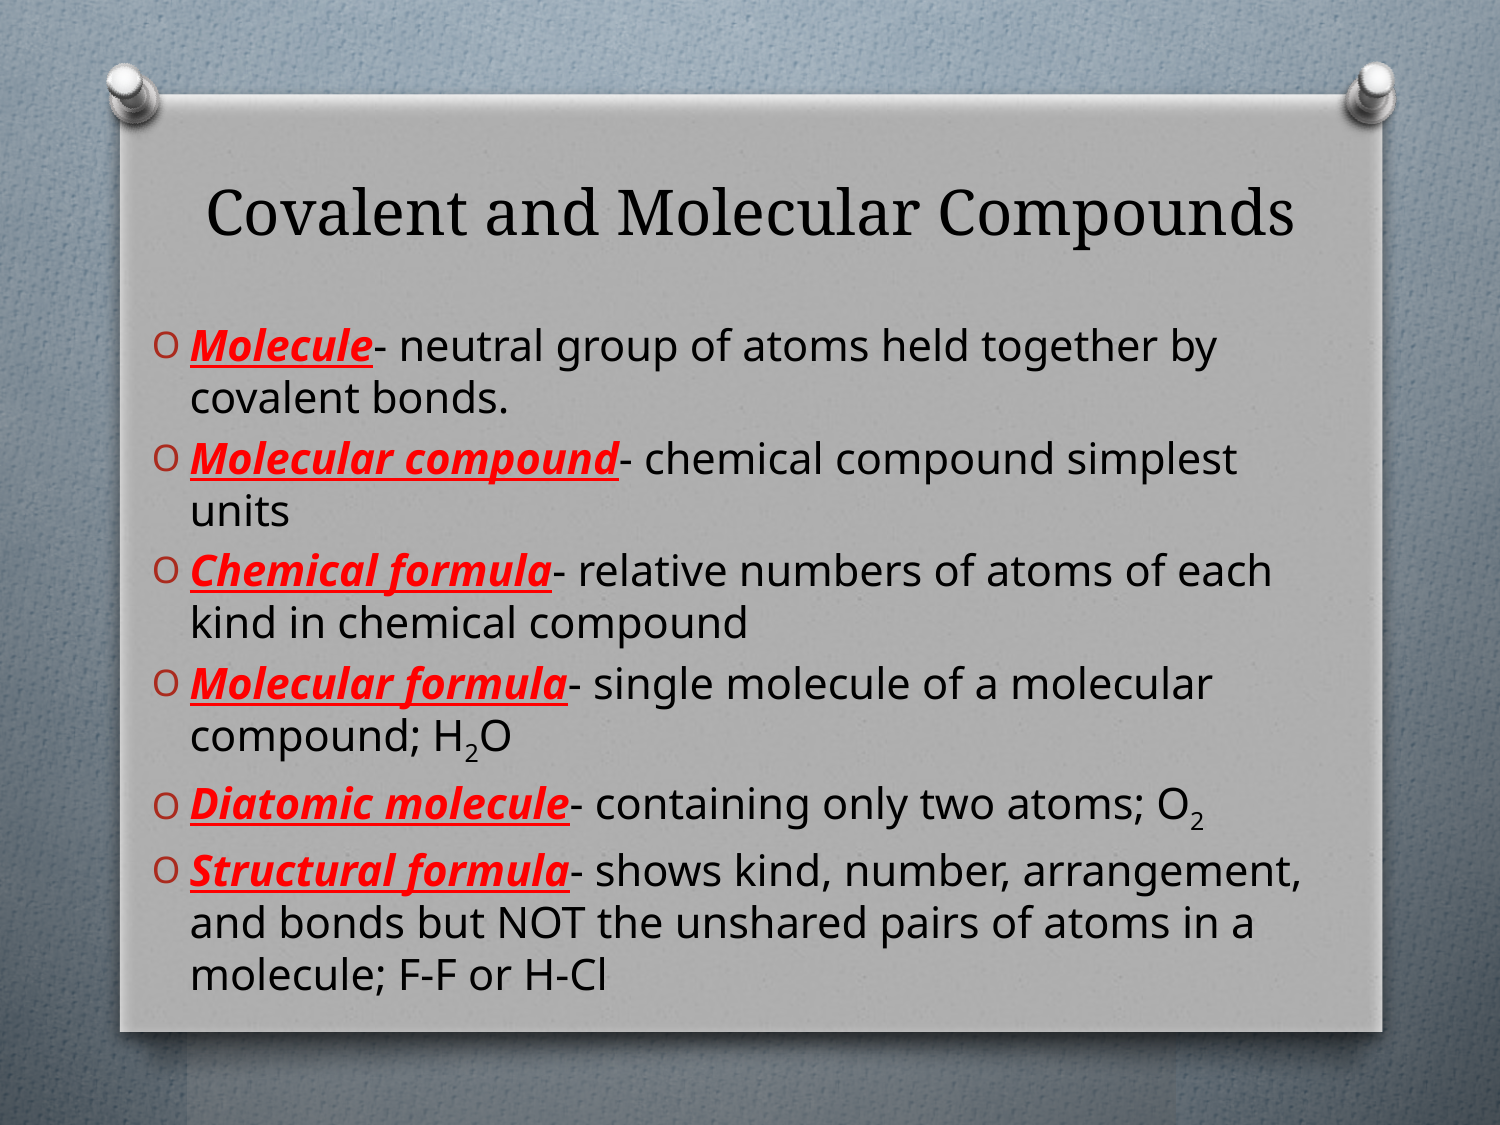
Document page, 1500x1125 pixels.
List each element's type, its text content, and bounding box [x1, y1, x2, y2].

list Molecule- neutral group of atoms held together by covalent bonds. Molecular compound- chemical compound simplest units Chemical formula- relative numbers of atoms of each kind in chemical compound Molecular formula- single molecule of a molecular compound; H2O Diatomic molecule- containing only two atoms; O2 Structural formula- shows kind, number, arrangement, and bonds but NOT the unshared pairs of atoms in a molecule; F-F or H-Cl [136, 310, 1362, 1011]
picture [1317, 35, 1439, 156]
picture [75, 29, 198, 153]
title Covalent and Molecular Compounds [179, 134, 1323, 287]
